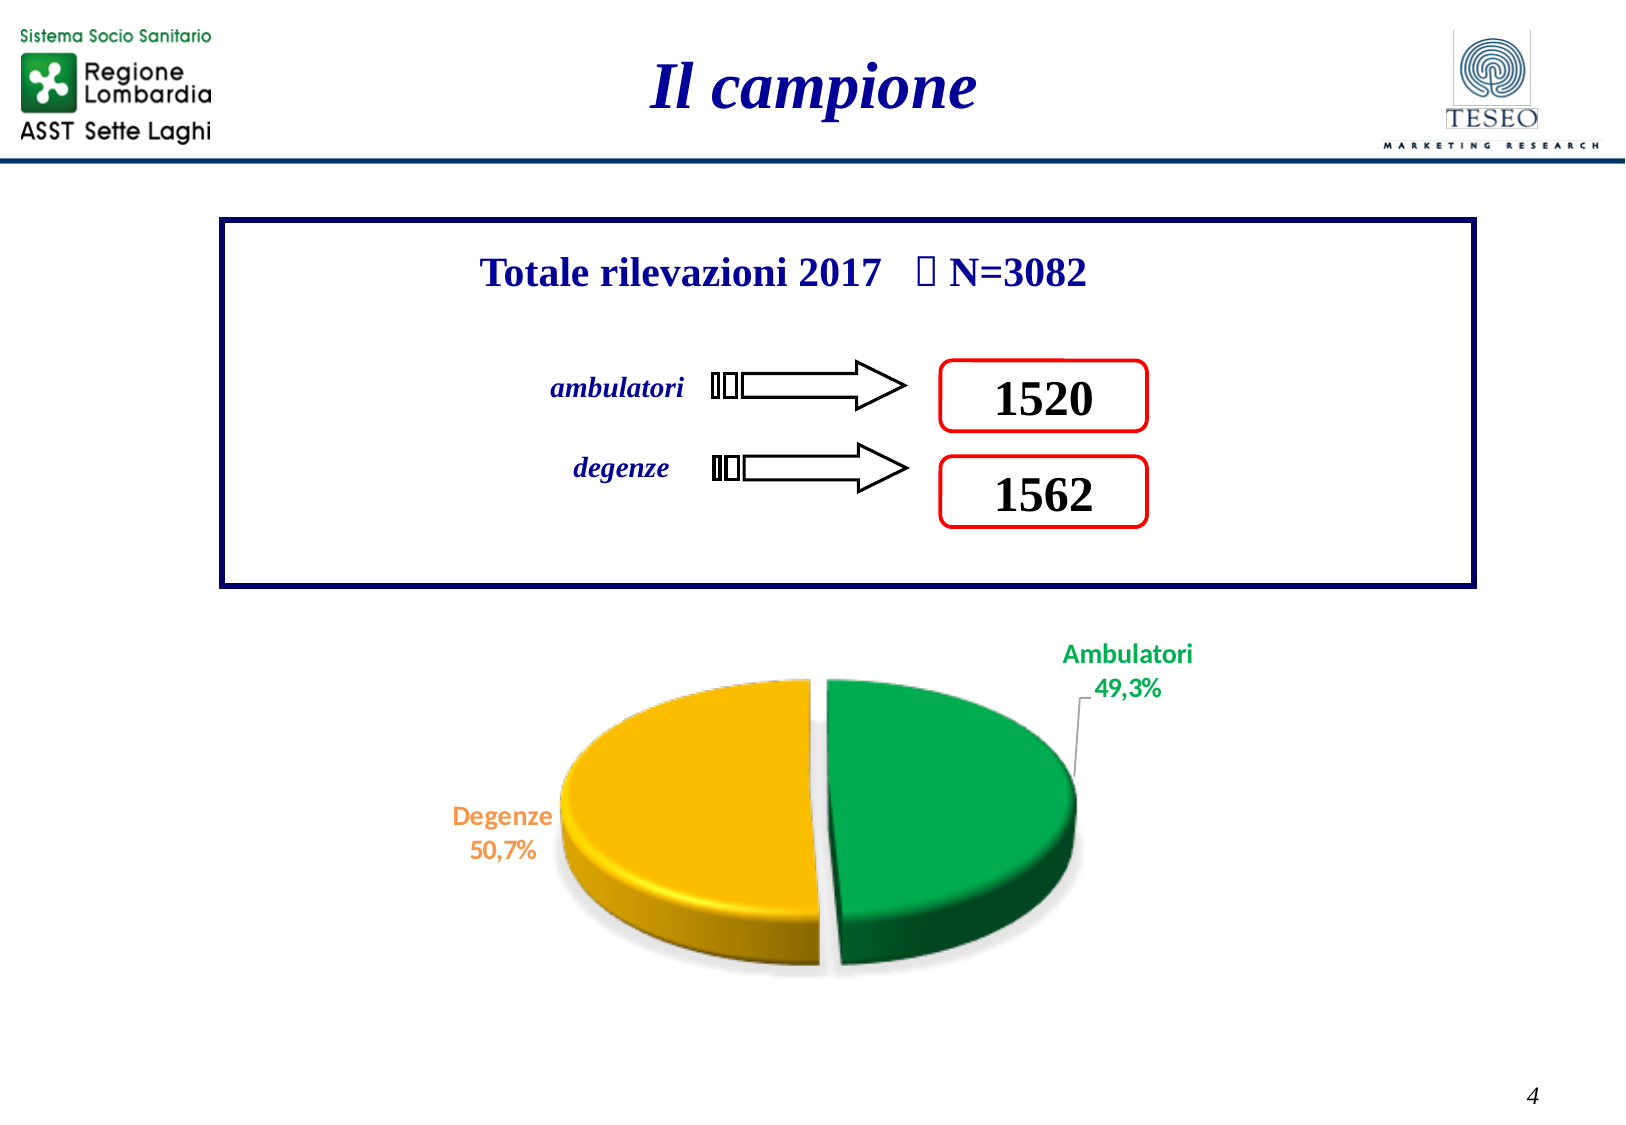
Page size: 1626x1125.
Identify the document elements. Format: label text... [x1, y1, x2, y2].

text_box [726, 456, 739, 480]
text_box [714, 373, 719, 398]
text_box 1562 [940, 456, 1147, 528]
picture [21, 26, 211, 148]
text_box [714, 456, 721, 480]
text_box degenze [351, 430, 685, 502]
text_box 1520 [940, 360, 1147, 432]
text_box [744, 444, 907, 492]
text_box [724, 373, 737, 398]
picture [380, 546, 1213, 1073]
text_box [742, 361, 905, 410]
text_box Il campione [198, 19, 1431, 144]
picture [1381, 30, 1604, 149]
text_box [221, 219, 1474, 587]
text_box ambulatori [381, 349, 714, 422]
